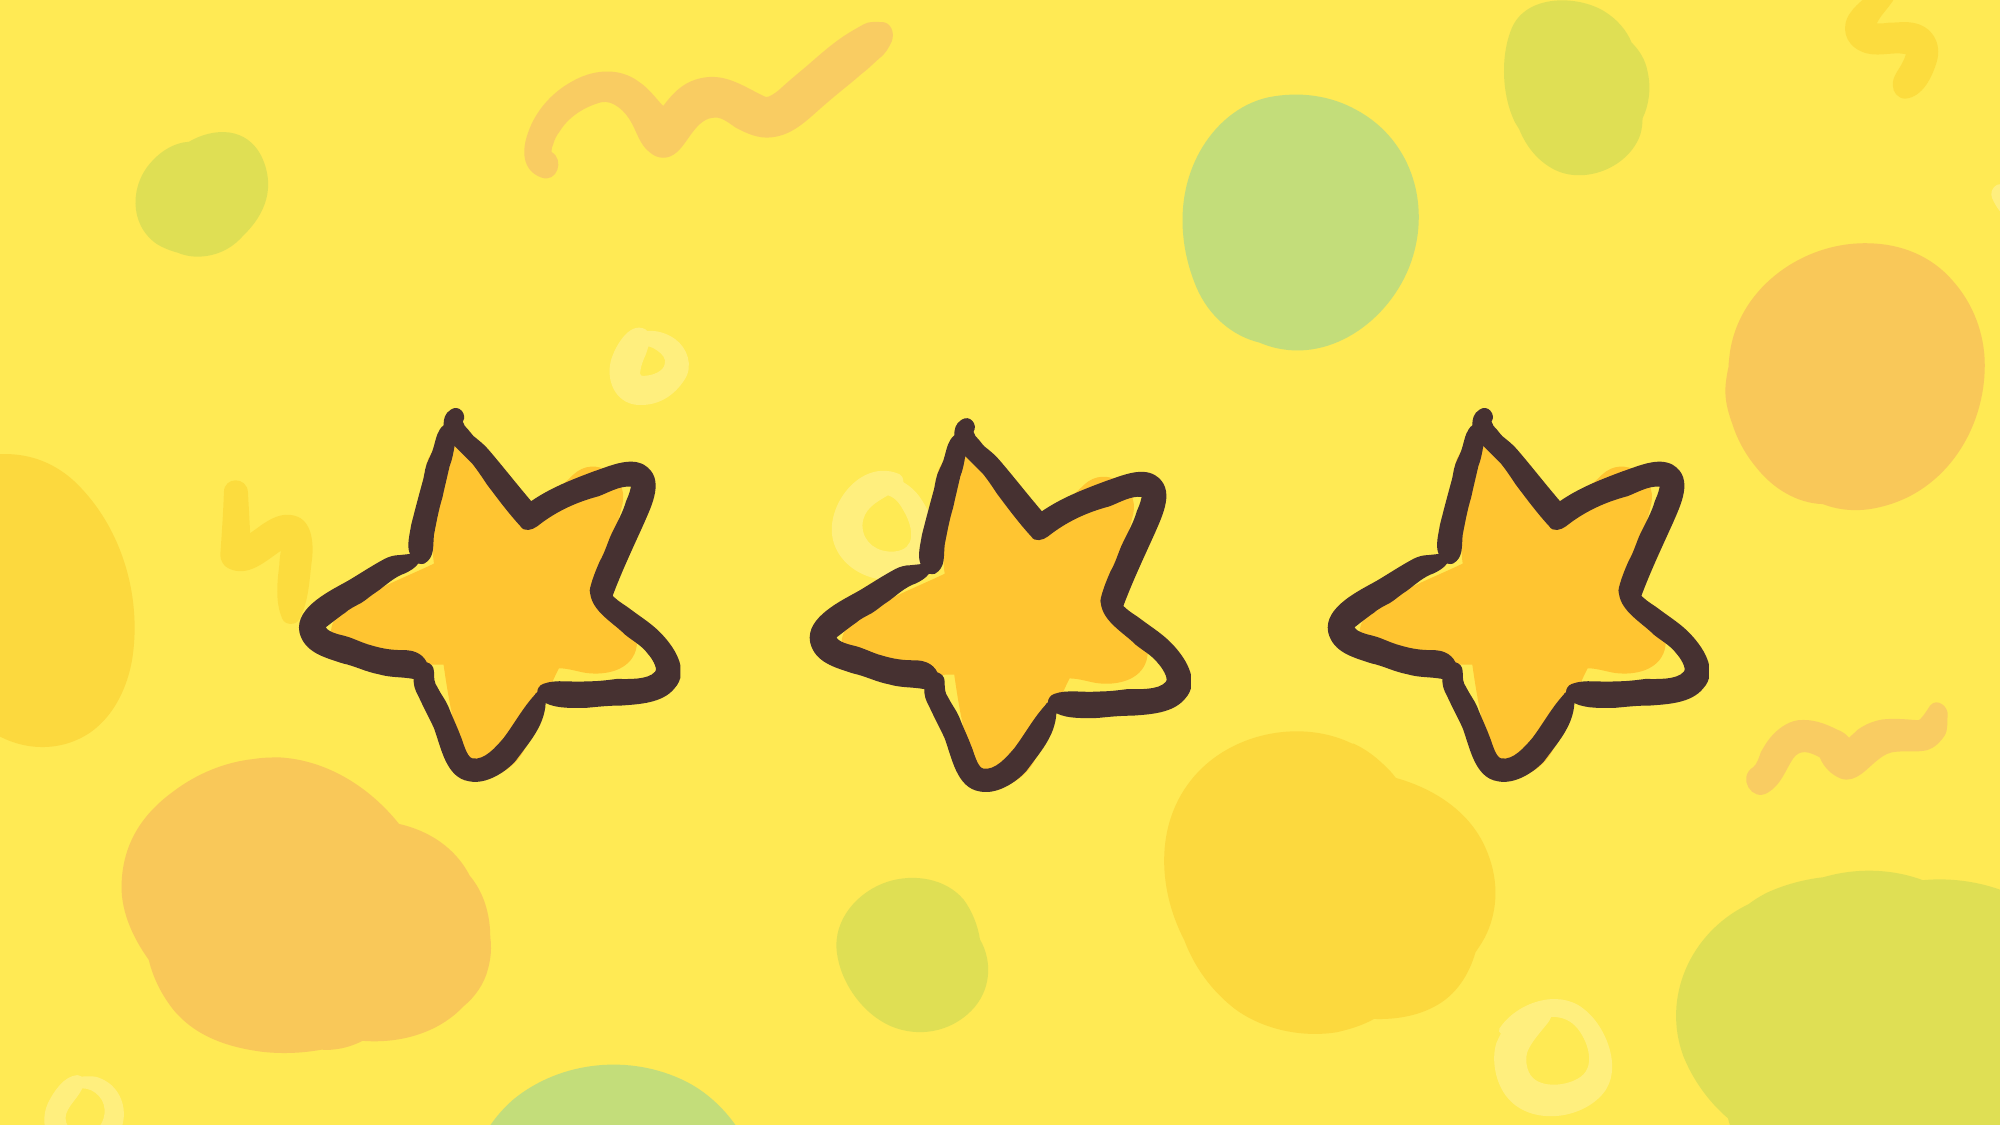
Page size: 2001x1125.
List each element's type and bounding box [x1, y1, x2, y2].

picture [808, 416, 1191, 792]
picture [298, 406, 681, 782]
picture [1326, 406, 1709, 782]
